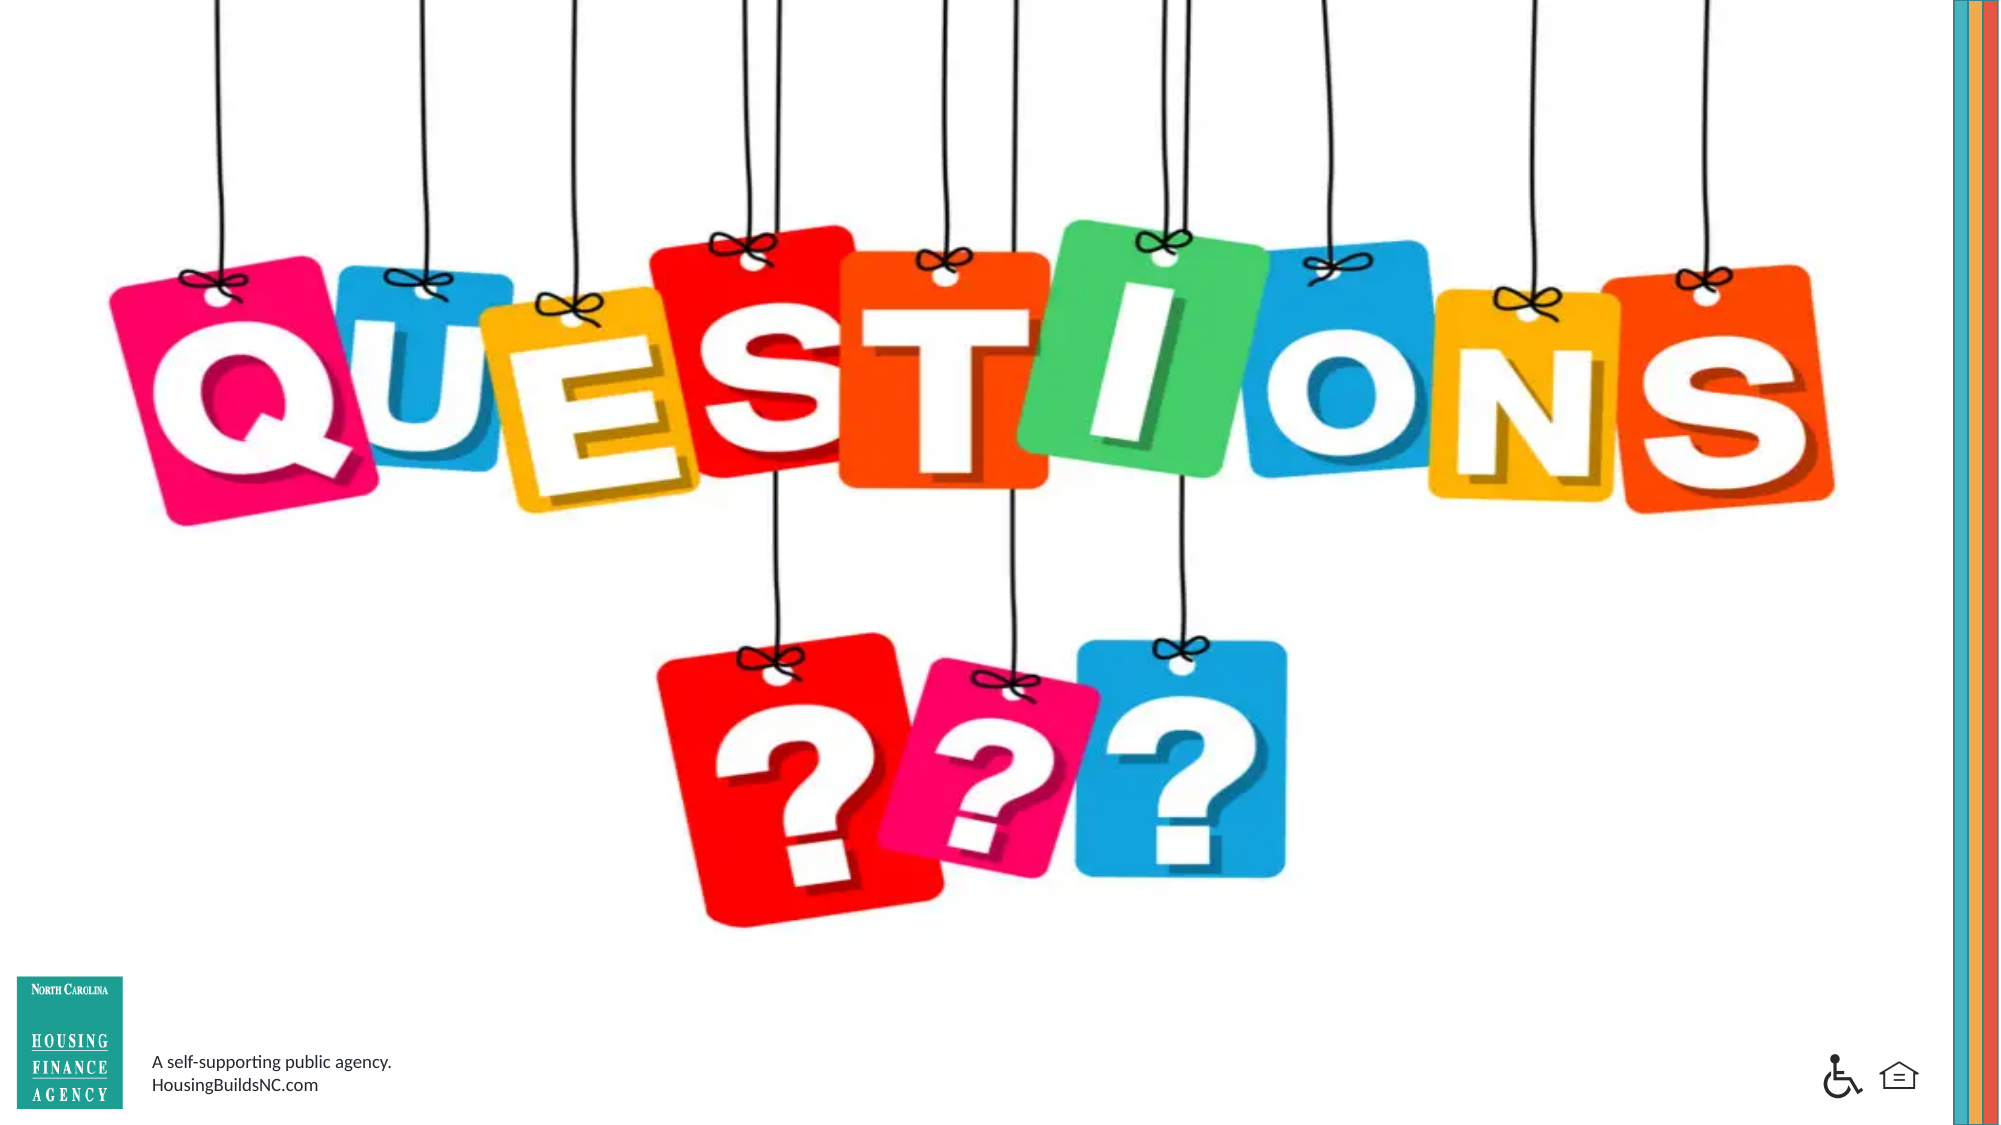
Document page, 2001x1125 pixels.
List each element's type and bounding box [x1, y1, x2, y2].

picture [0, 0, 1945, 969]
picture [16, 976, 123, 1109]
picture [1817, 1047, 1925, 1109]
